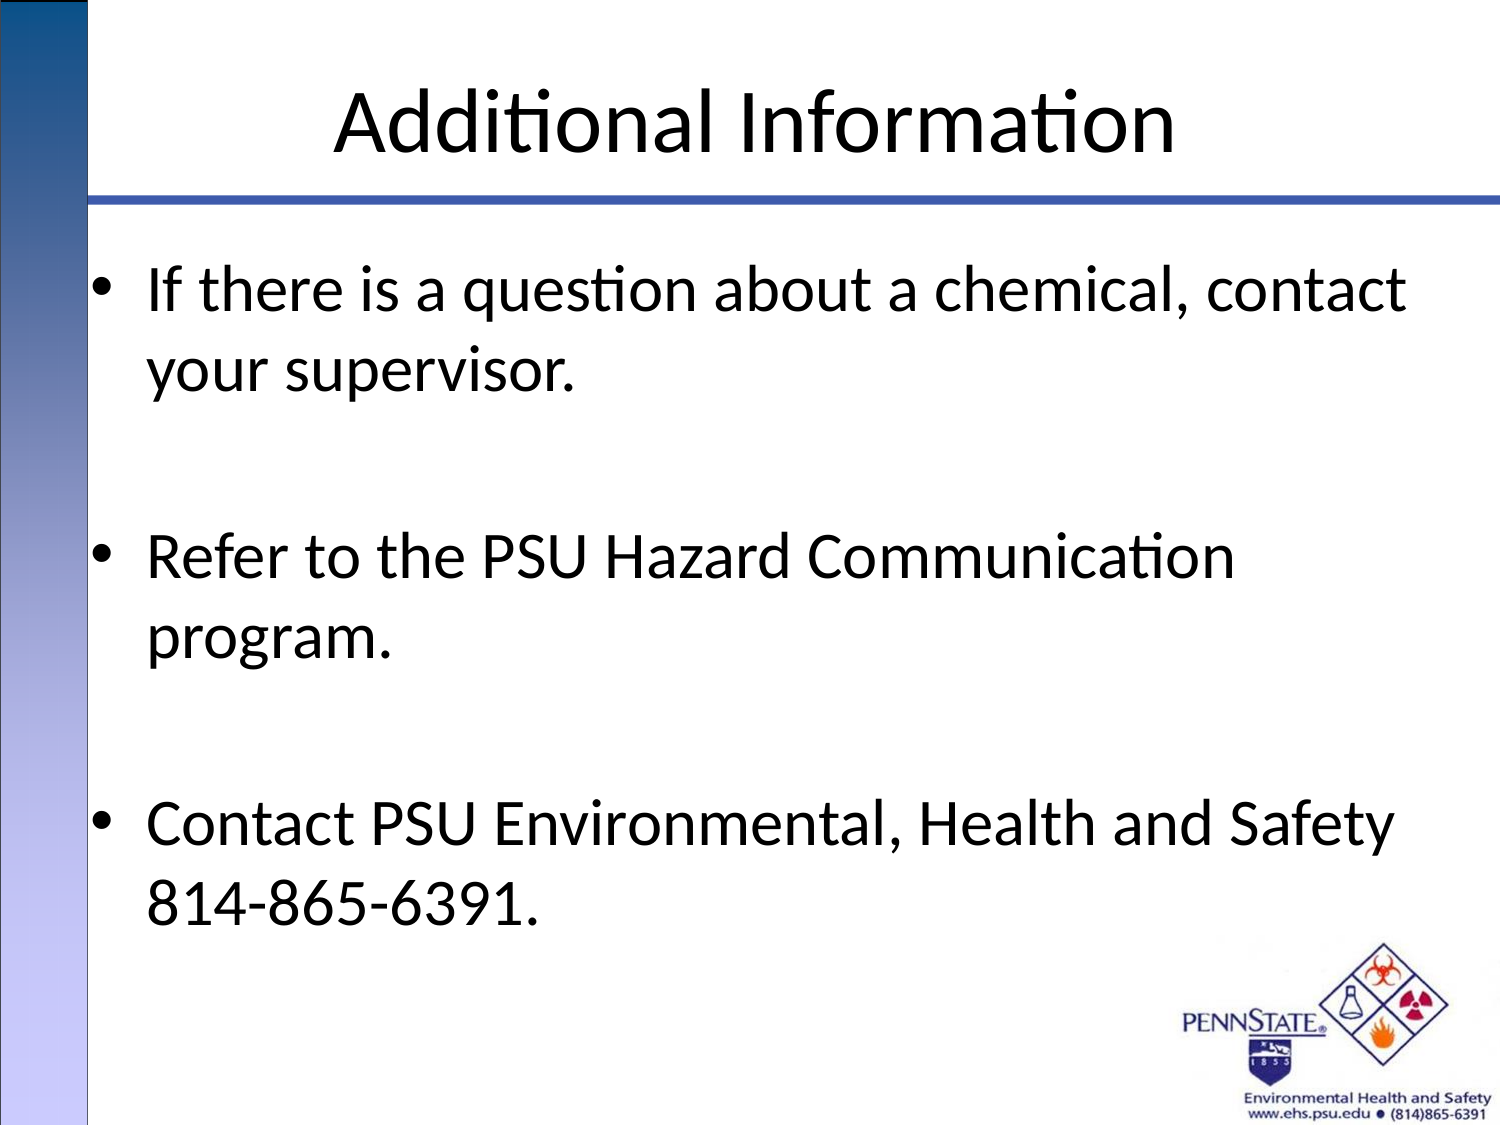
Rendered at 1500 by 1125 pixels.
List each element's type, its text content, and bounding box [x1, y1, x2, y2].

list If there is a question about a chemical, contact your supervisor. Refer to the PSU Hazard Communication program. Contact PSU Environmental, Health and Safety 814-865-6391. [75, 237, 1463, 1005]
title Additional Information [87, 45, 1425, 188]
picture [0, 0, 1500, 1125]
